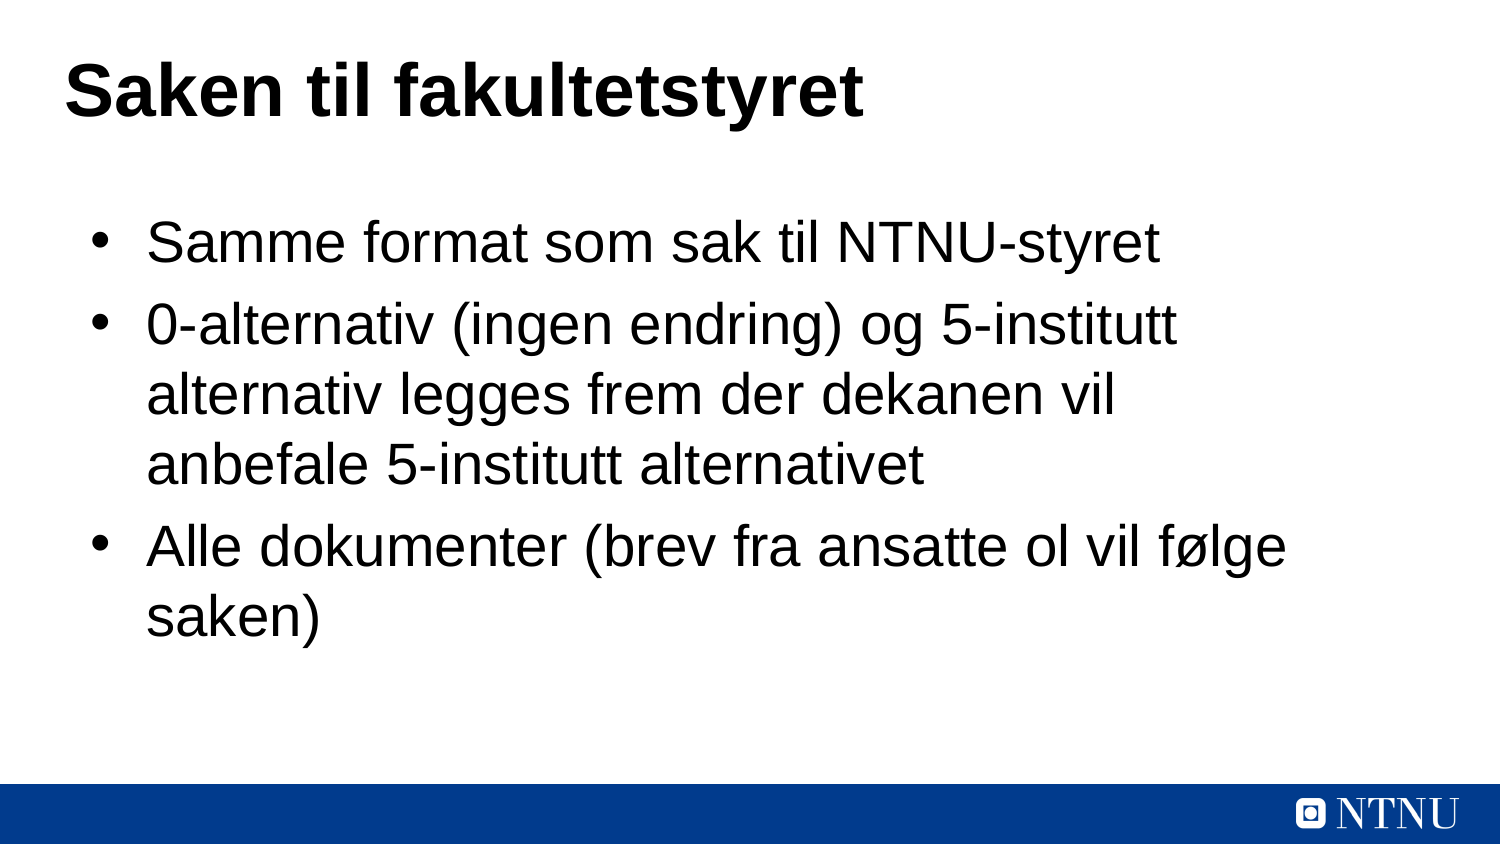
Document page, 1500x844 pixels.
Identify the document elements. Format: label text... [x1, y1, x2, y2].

title Saken til fakultetstyret [49, 33, 1448, 140]
picture [0, 784, 1500, 844]
list Samme format som sak til NTNU-styret 0-alternativ (ingen endring) og 5-institutt alternativ legges frem der dekanen vil anbefale 5-institutt alternativet Alle dokumenter (brev fra ansatte ol vil følge saken) [75, 196, 1358, 754]
